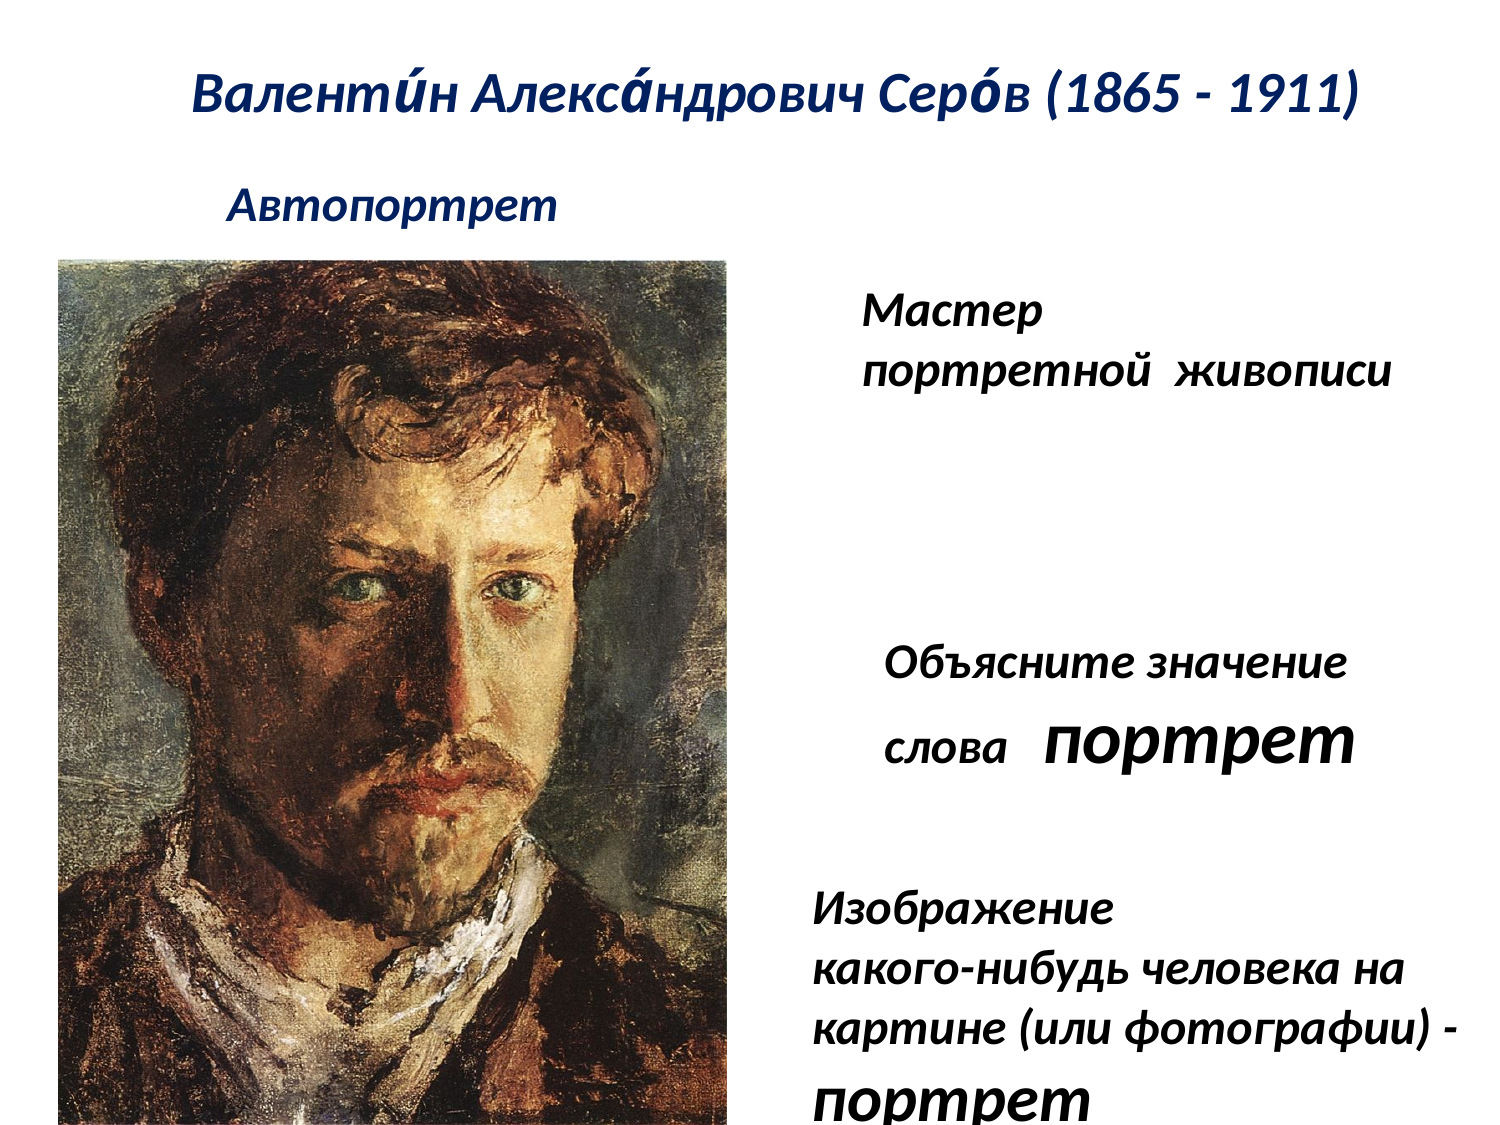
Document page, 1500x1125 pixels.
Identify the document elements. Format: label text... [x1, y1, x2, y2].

text_box Валенти́н Алекса́ндрович Серо́в (1865 - 1911) [176, 46, 1377, 132]
picture [58, 259, 727, 1125]
text_box Изображение какого-нибудь человека на картине (или фотографии) - портрет [796, 867, 1500, 1125]
text_box Объясните значение слова портрет [869, 621, 1386, 786]
text_box Мастер портретной живописи [846, 269, 1408, 405]
text_box Автопортрет [212, 163, 575, 239]
